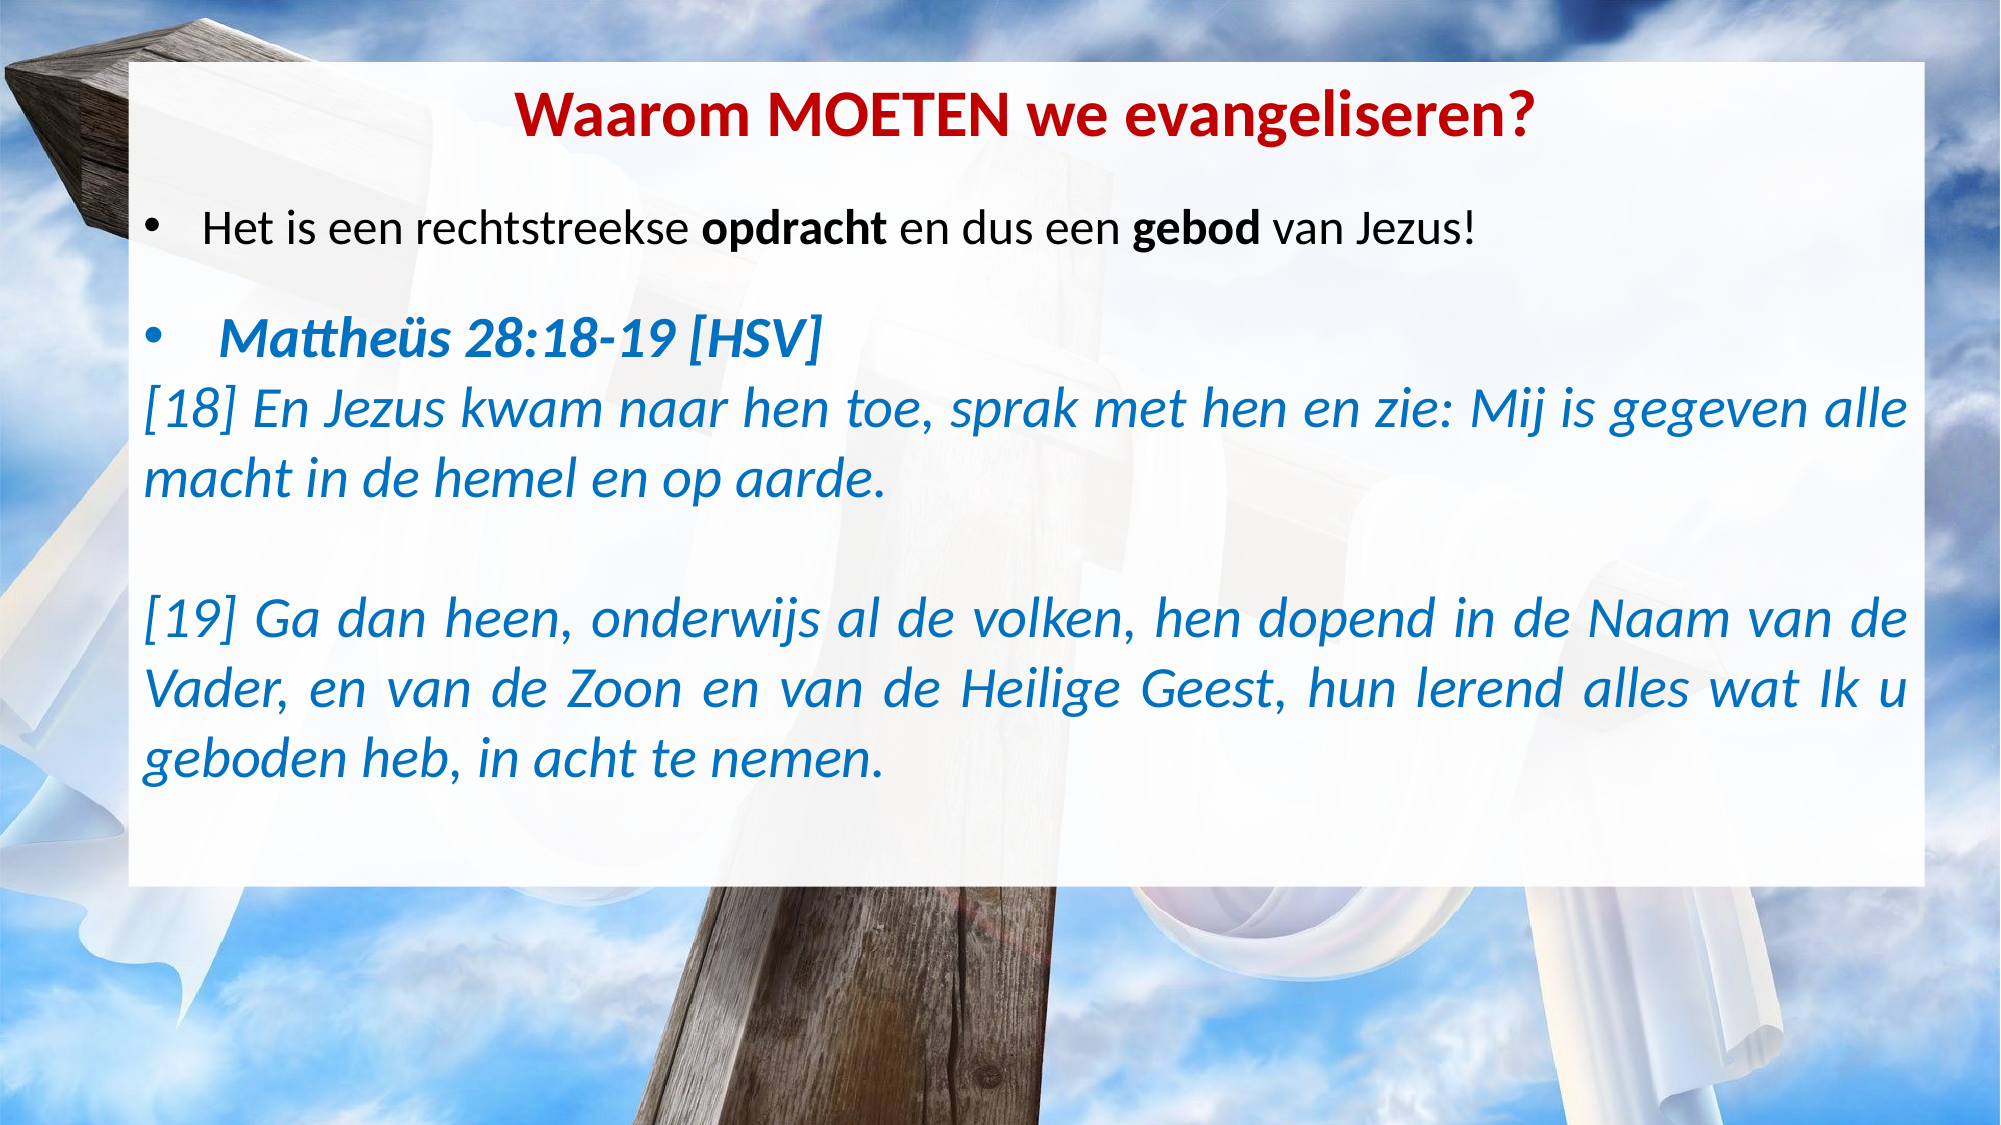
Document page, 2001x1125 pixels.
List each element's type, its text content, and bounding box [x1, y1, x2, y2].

text_box Waarom MOETEN we evangeliseren? Het is een rechtstreekse opdracht en dus een gebod van Jezus! Mattheüs 28:18-19 [HSV] [18] En Jezus kwam naar hen toe, sprak met hen en zie: Mij is gegeven alle macht in de hemel en op aarde. [19] Ga dan heen, onderwijs al de volken, hen dopend in de Naam van de Vader, en van de Zoon en van de Heilige Geest, hun lerend alles wat Ik u geboden heb, in acht te nemen. [128, 62, 1925, 887]
picture [0, 0, 2000, 1125]
